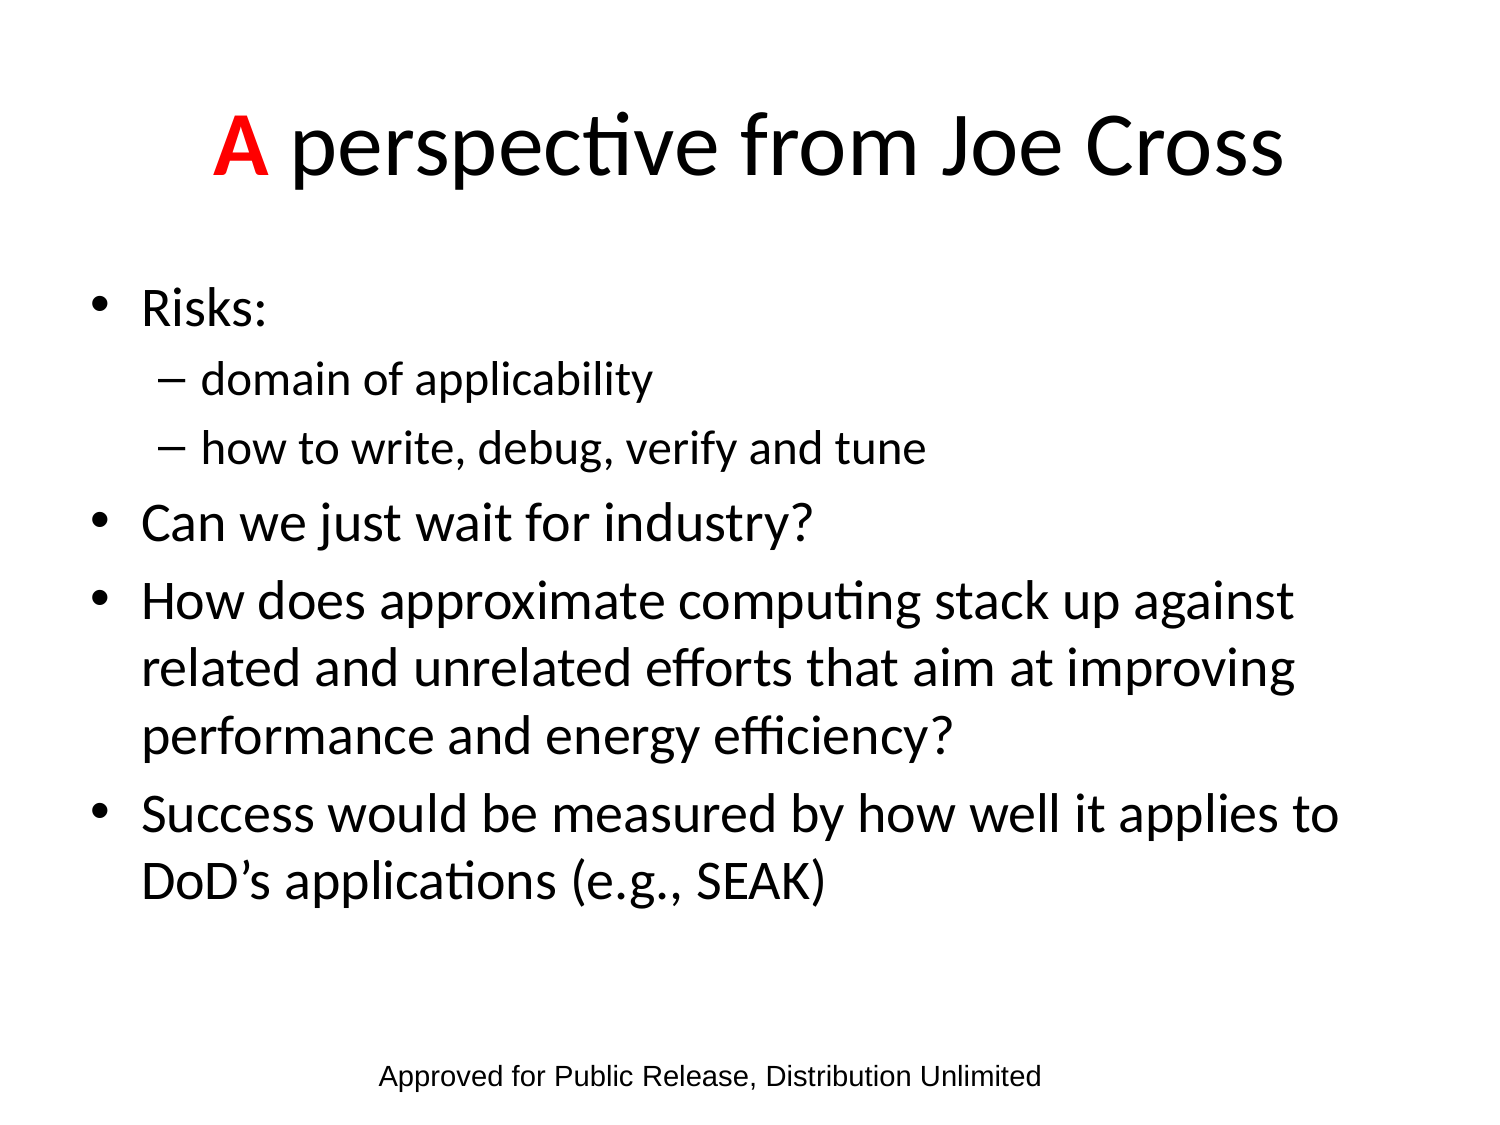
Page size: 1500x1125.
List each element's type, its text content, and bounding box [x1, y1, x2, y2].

title A perspective from Joe Cross [75, 45, 1425, 233]
text_box Approved for Public Release, Distribution Unlimited [363, 1049, 1058, 1100]
list Risks: domain of applicability how to write, debug, verify and tune Can we just wait for industry? How does approximate computing stack up against related and unrelated efforts that aim at improving performance and energy efficiency? Success would be measured by how well it applies to DoD’s applications (e.g., SEAK) [75, 262, 1425, 1005]
